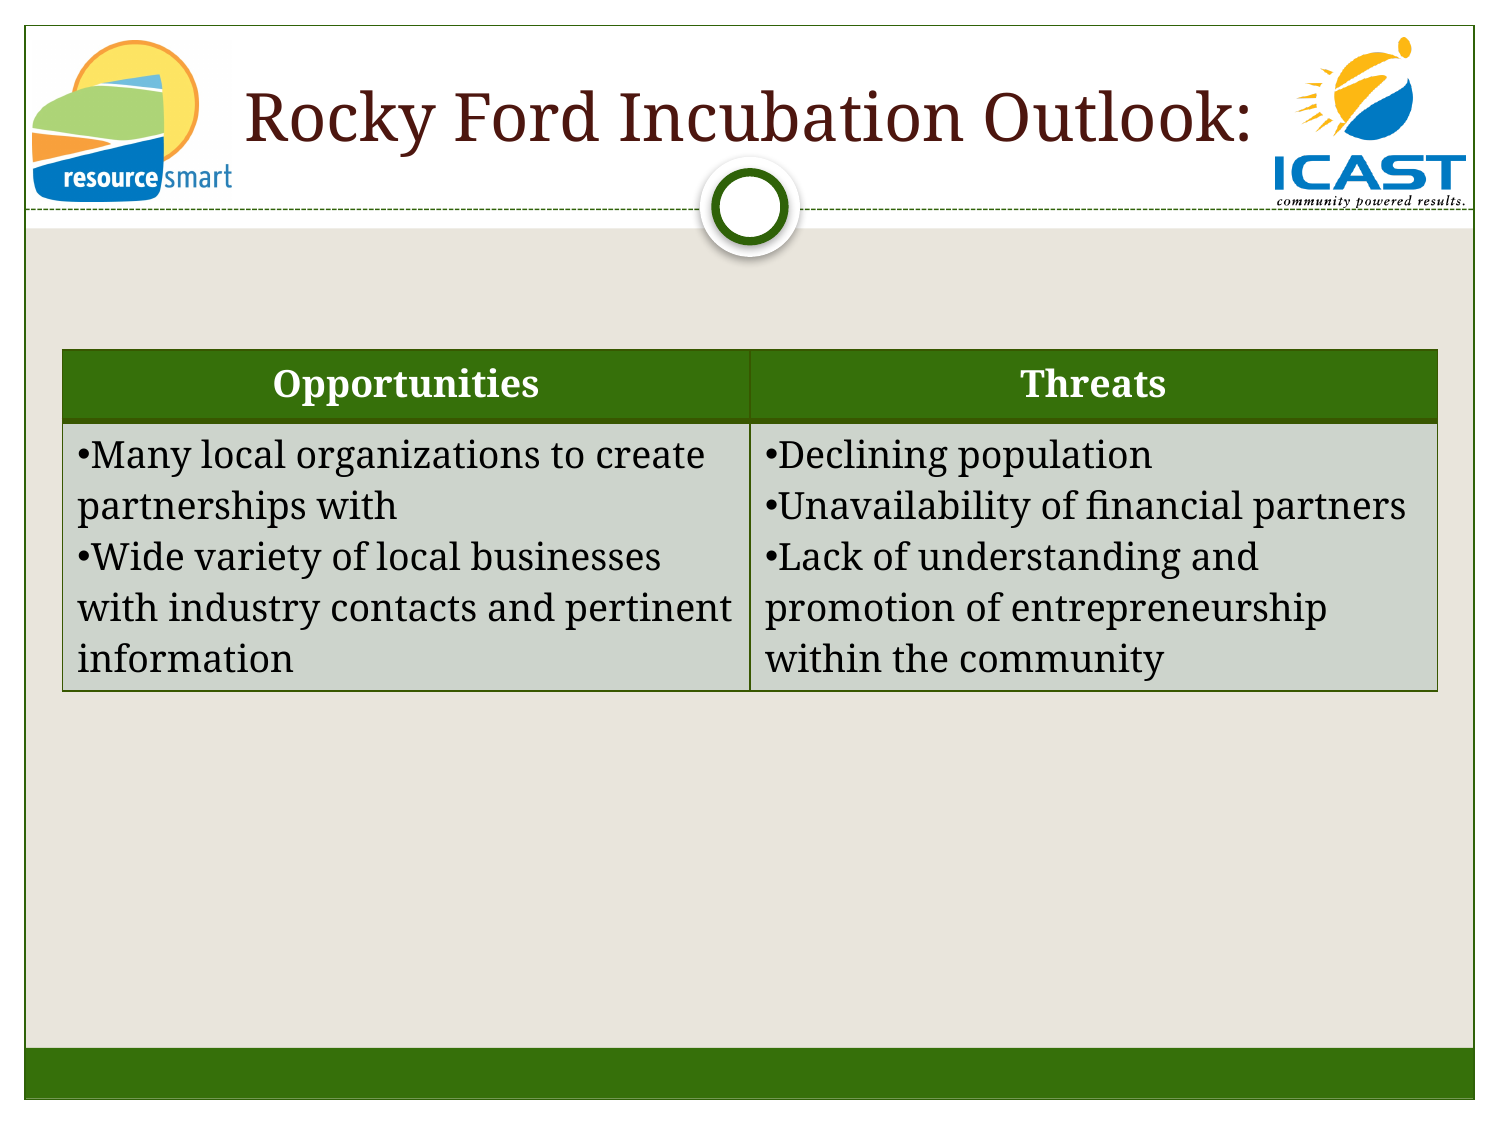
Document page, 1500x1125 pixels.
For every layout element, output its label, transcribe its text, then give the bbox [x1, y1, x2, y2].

title Rocky Ford Incubation Outlook: [49, 37, 1271, 162]
table_header Opportunities [63, 351, 749, 418]
table_cell Declining population Unavailability of financial partners Lack of understanding and promotion of entrepreneurship within the community [751, 424, 1437, 690]
table_cell Many local organizations to create partnerships with Wide variety of local businesses with industry contacts and pertinent information [63, 424, 749, 690]
picture [1274, 37, 1466, 208]
picture [32, 40, 232, 203]
table_header Threats [751, 351, 1437, 418]
